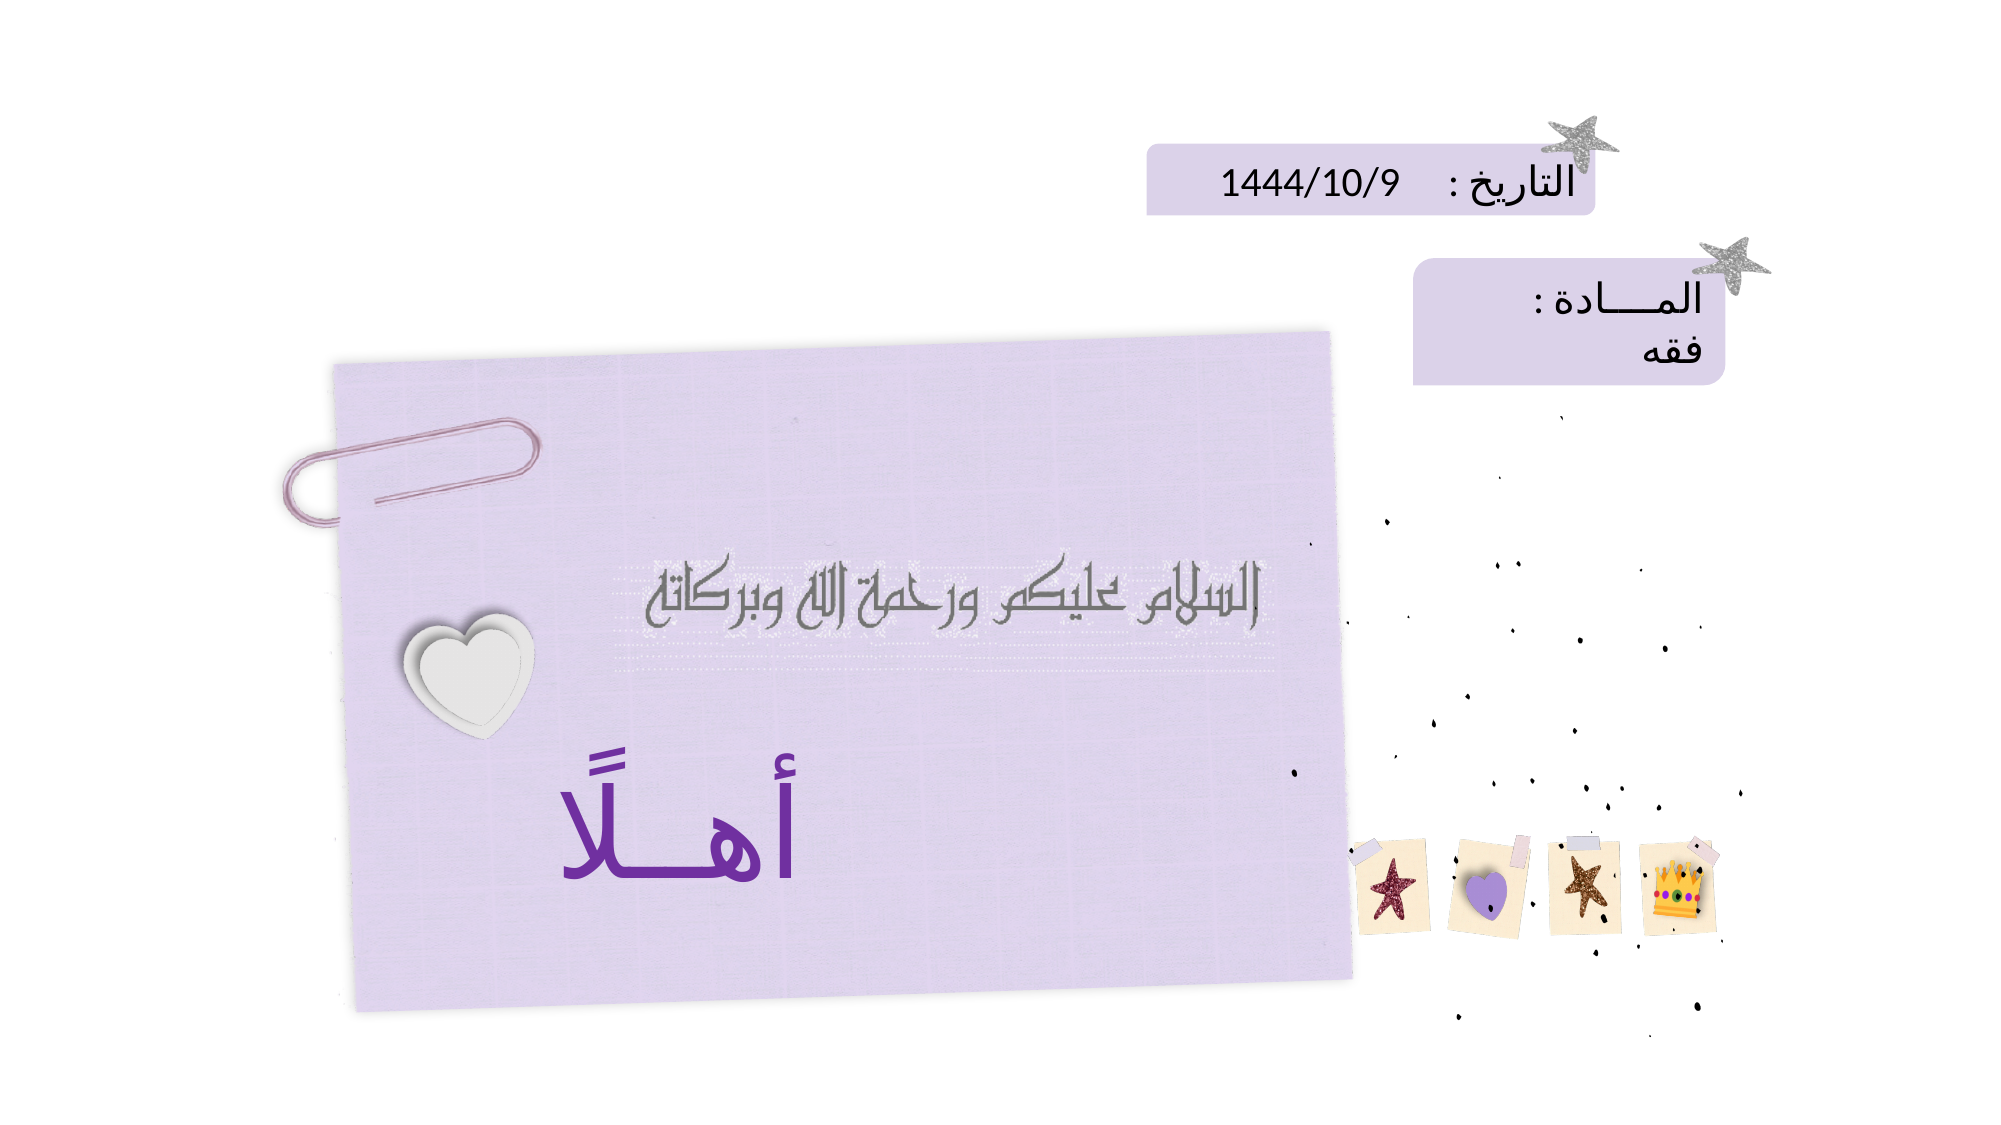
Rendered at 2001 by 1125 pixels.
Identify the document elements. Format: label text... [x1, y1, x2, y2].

picture [1542, 112, 1621, 170]
picture [1694, 233, 1772, 291]
text_box التاريخ : 1444/10/9 [1146, 143, 1596, 216]
text_box المــــادة : فقه [1413, 258, 1726, 386]
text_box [407, 619, 541, 741]
picture [278, 141, 1818, 1125]
